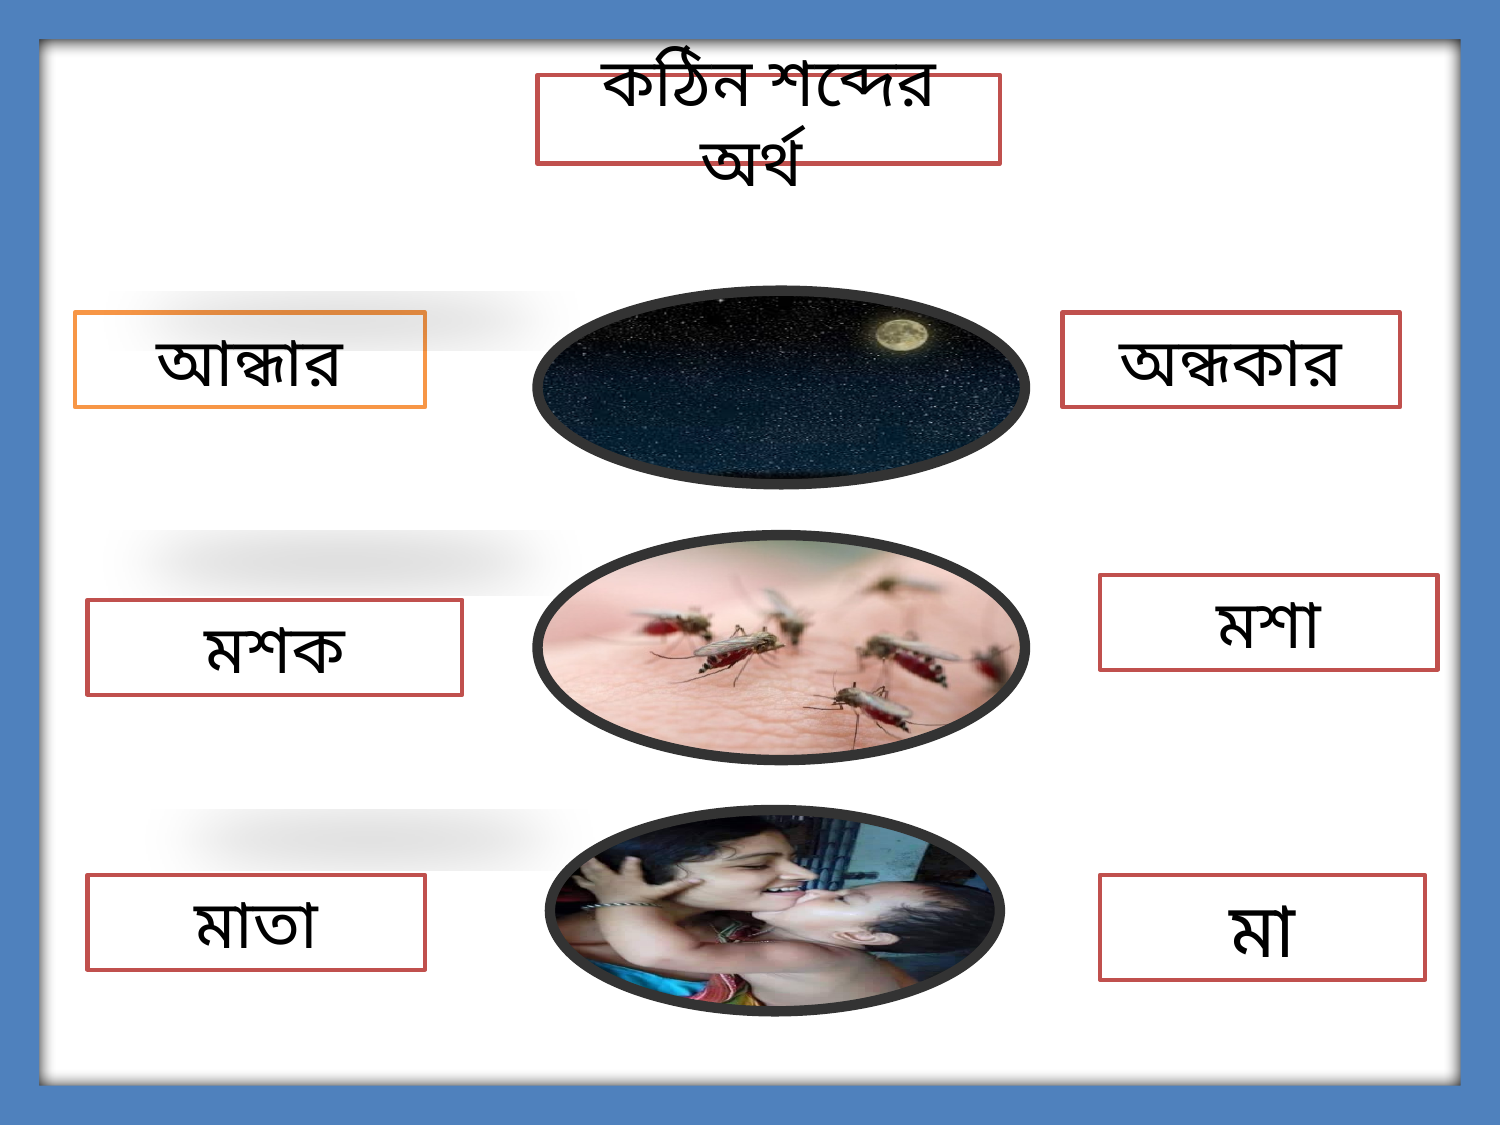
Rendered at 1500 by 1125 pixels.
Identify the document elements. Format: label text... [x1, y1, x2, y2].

text_box কঠিন শব্দের অর্থ [535, 73, 1002, 166]
text_box আন্ধার [73, 310, 427, 409]
text_box মশক [85, 598, 464, 697]
text_box মা [1098, 873, 1427, 982]
picture [537, 290, 1026, 485]
picture [537, 534, 1026, 761]
text_box মশা [1098, 573, 1440, 672]
text_box মাতা [85, 873, 427, 972]
text_box অন্ধকার [1060, 310, 1402, 409]
picture [549, 809, 1001, 1012]
